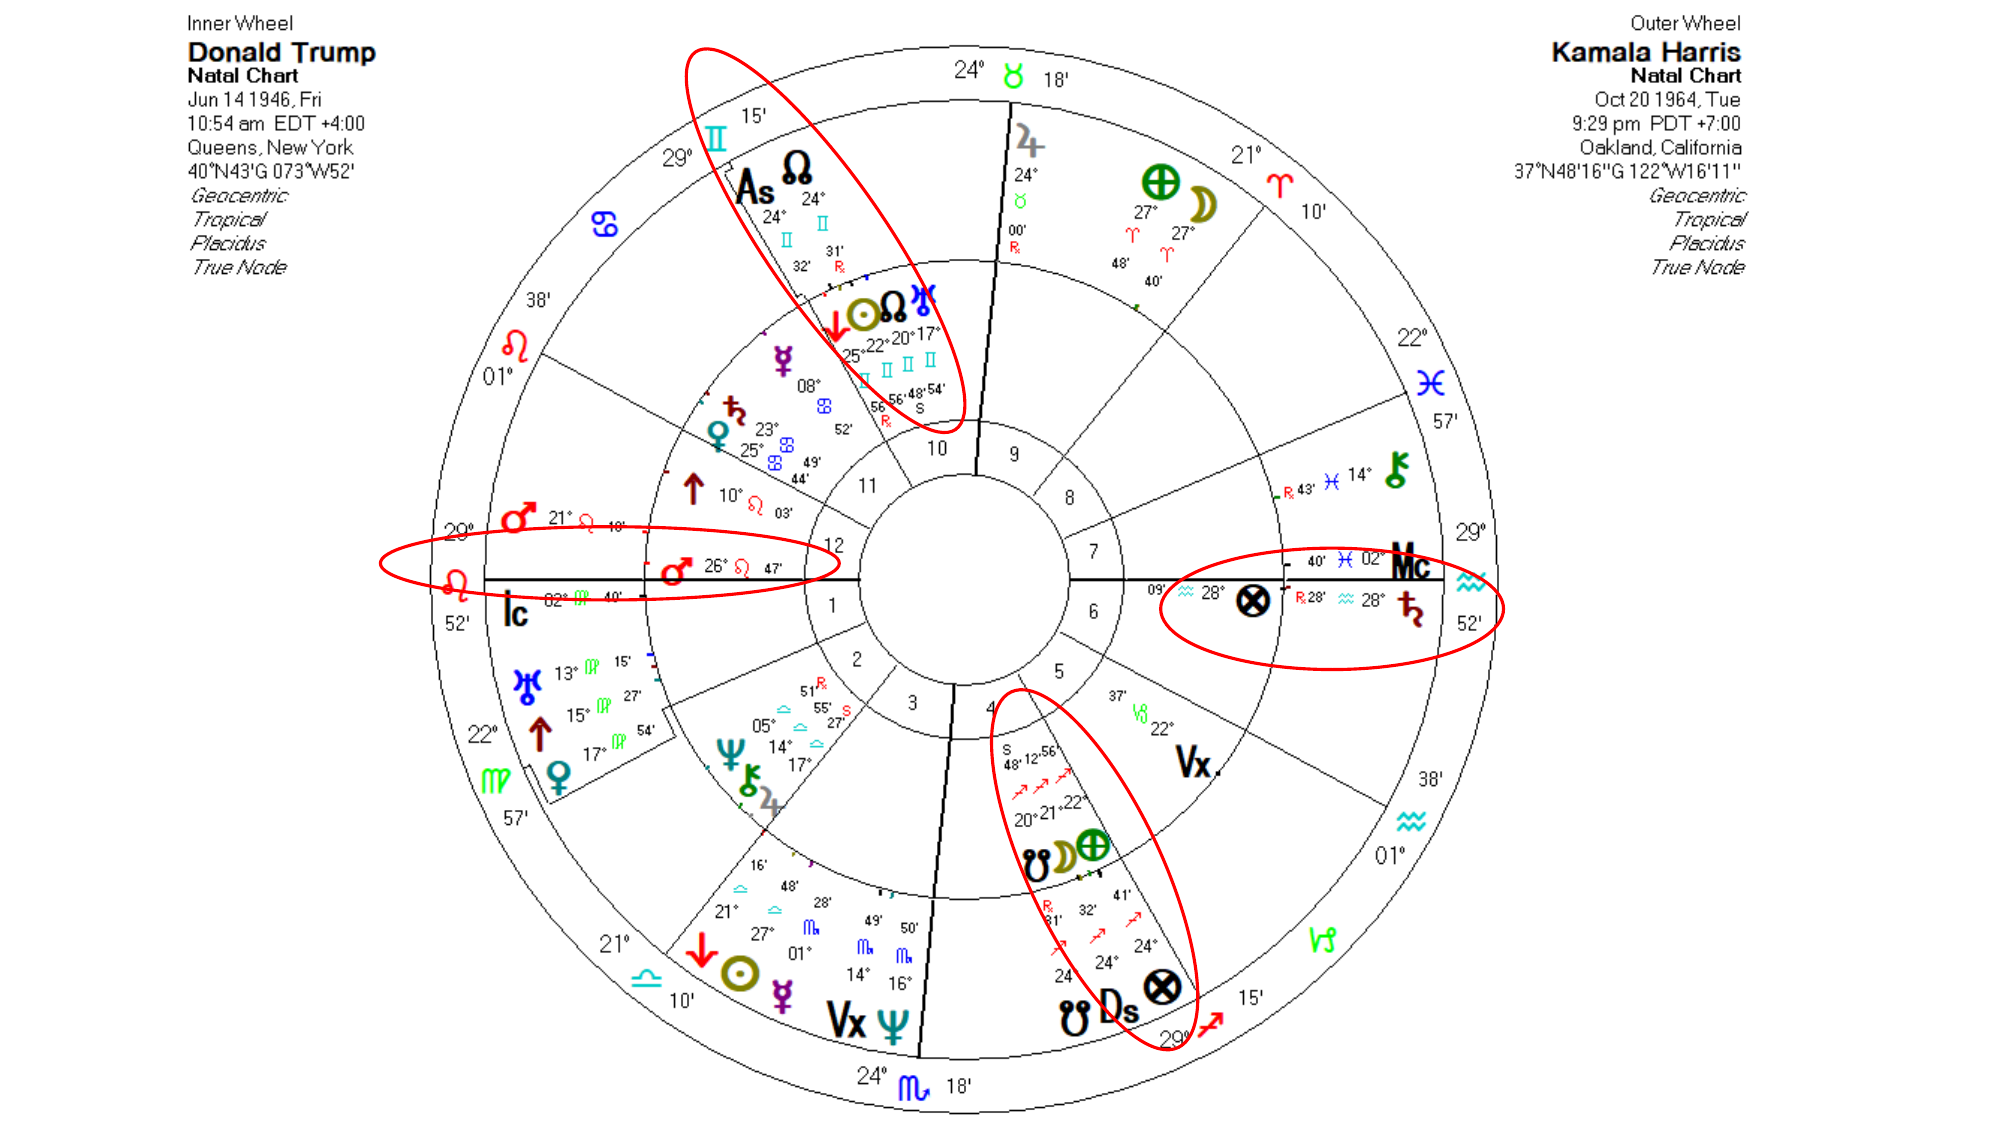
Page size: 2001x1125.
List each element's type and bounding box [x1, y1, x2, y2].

picture [170, 0, 1758, 1125]
